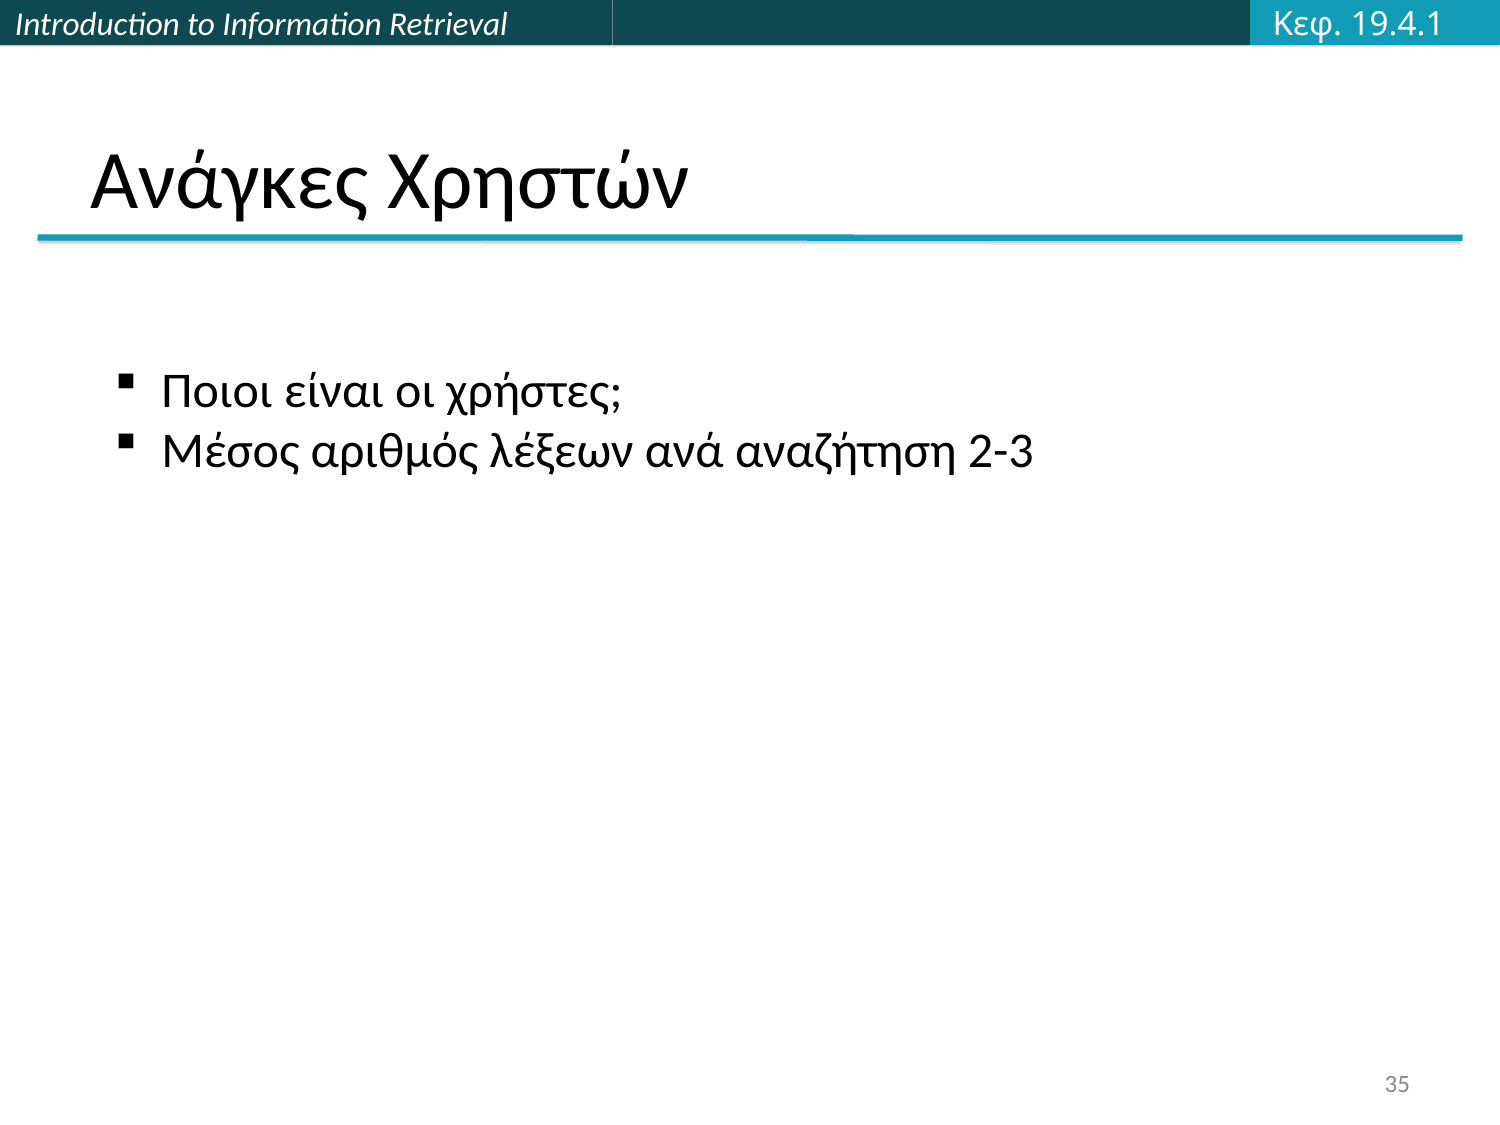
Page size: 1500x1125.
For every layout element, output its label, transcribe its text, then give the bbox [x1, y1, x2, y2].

text_box Κεφ. 19.4.1 [1257, 0, 1460, 50]
slide_number 35 [1074, 1062, 1425, 1103]
text_box Ποιοι είναι οι χρήστες; Μέσος αριθμός λέξεων ανά αναζήτηση 2-3 [99, 349, 1150, 485]
title Ανάγκες Χρηστών [74, 44, 1426, 233]
